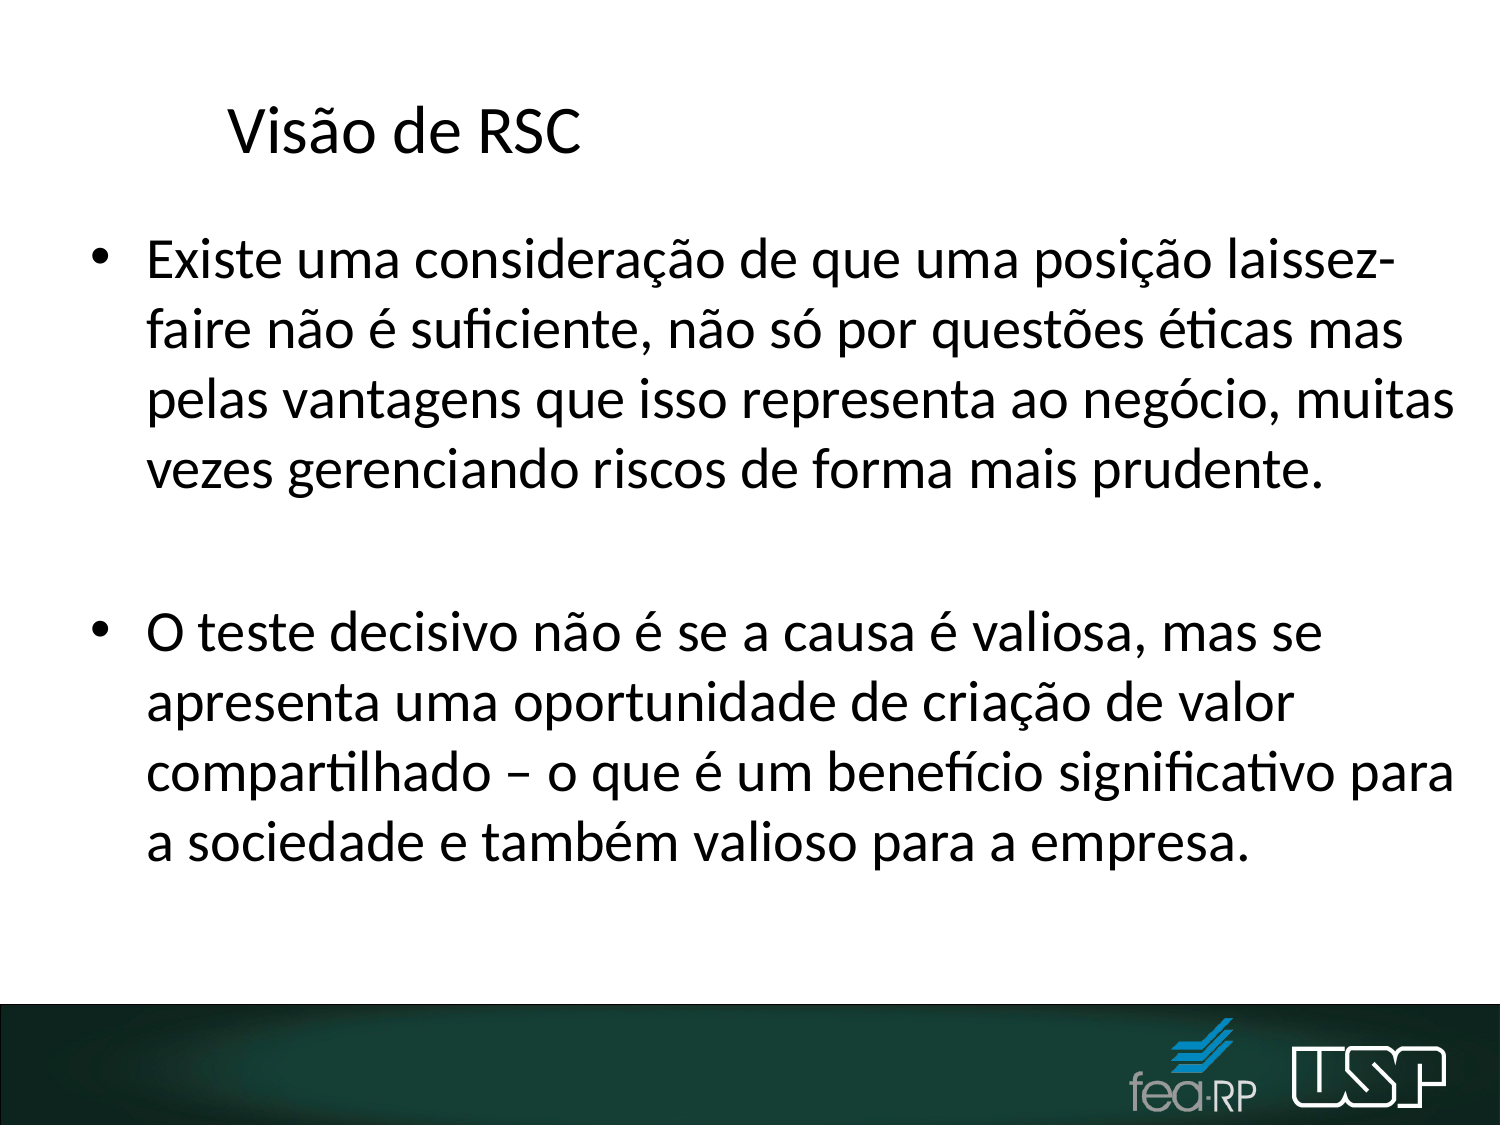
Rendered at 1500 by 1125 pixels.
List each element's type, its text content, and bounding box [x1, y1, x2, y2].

picture [0, 1004, 1500, 1125]
title Visão de RSC [212, 77, 1463, 175]
list Existe uma consideração de que uma posição laissez-faire não é suficiente, não só por questões éticas mas pelas vantagens que isso representa ao negócio, muitas vezes gerenciando riscos de forma mais prudente. O teste decisivo não é se a causa é valiosa, mas se apresenta uma oportunidade de criação de valor compartilhado – o que é um benefício significativo para a sociedade e também valioso para a empresa. [75, 212, 1500, 1094]
